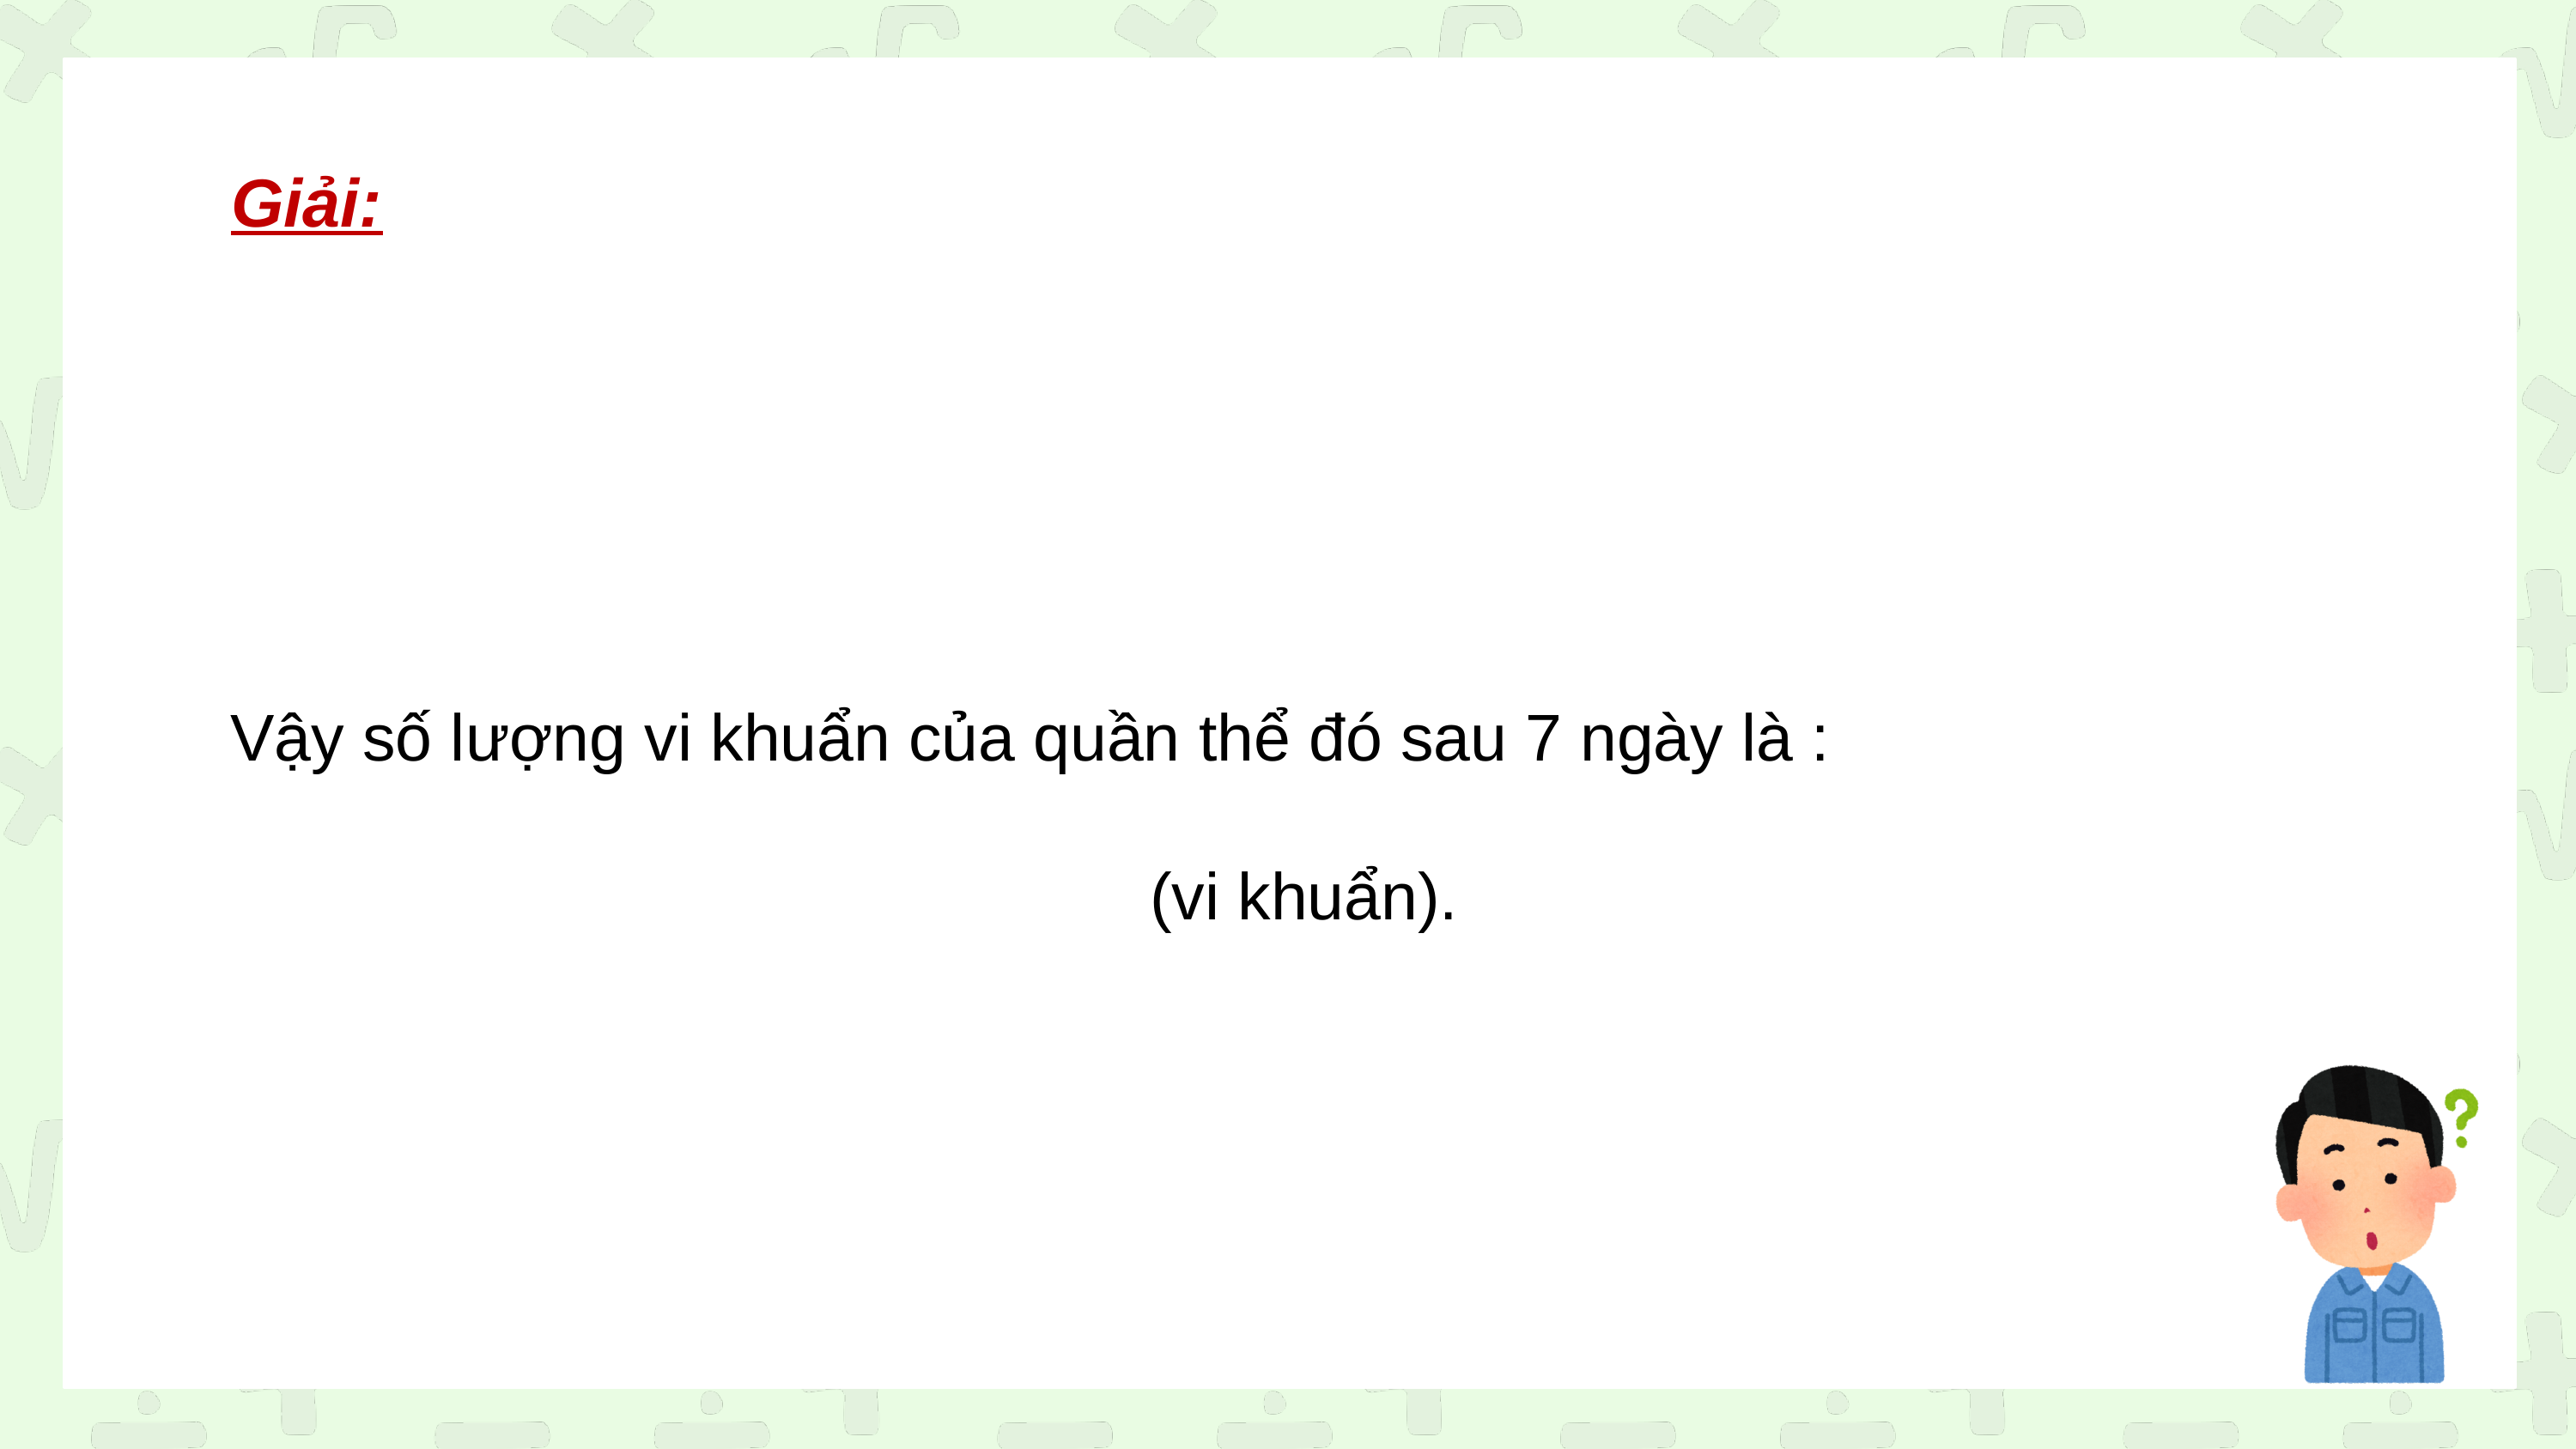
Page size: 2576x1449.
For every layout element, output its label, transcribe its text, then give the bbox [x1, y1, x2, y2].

text_box [63, 58, 2517, 1389]
picture [2275, 1064, 2479, 1384]
text_box [0, 0, 2576, 1449]
text_box Giải: [218, 153, 396, 248]
